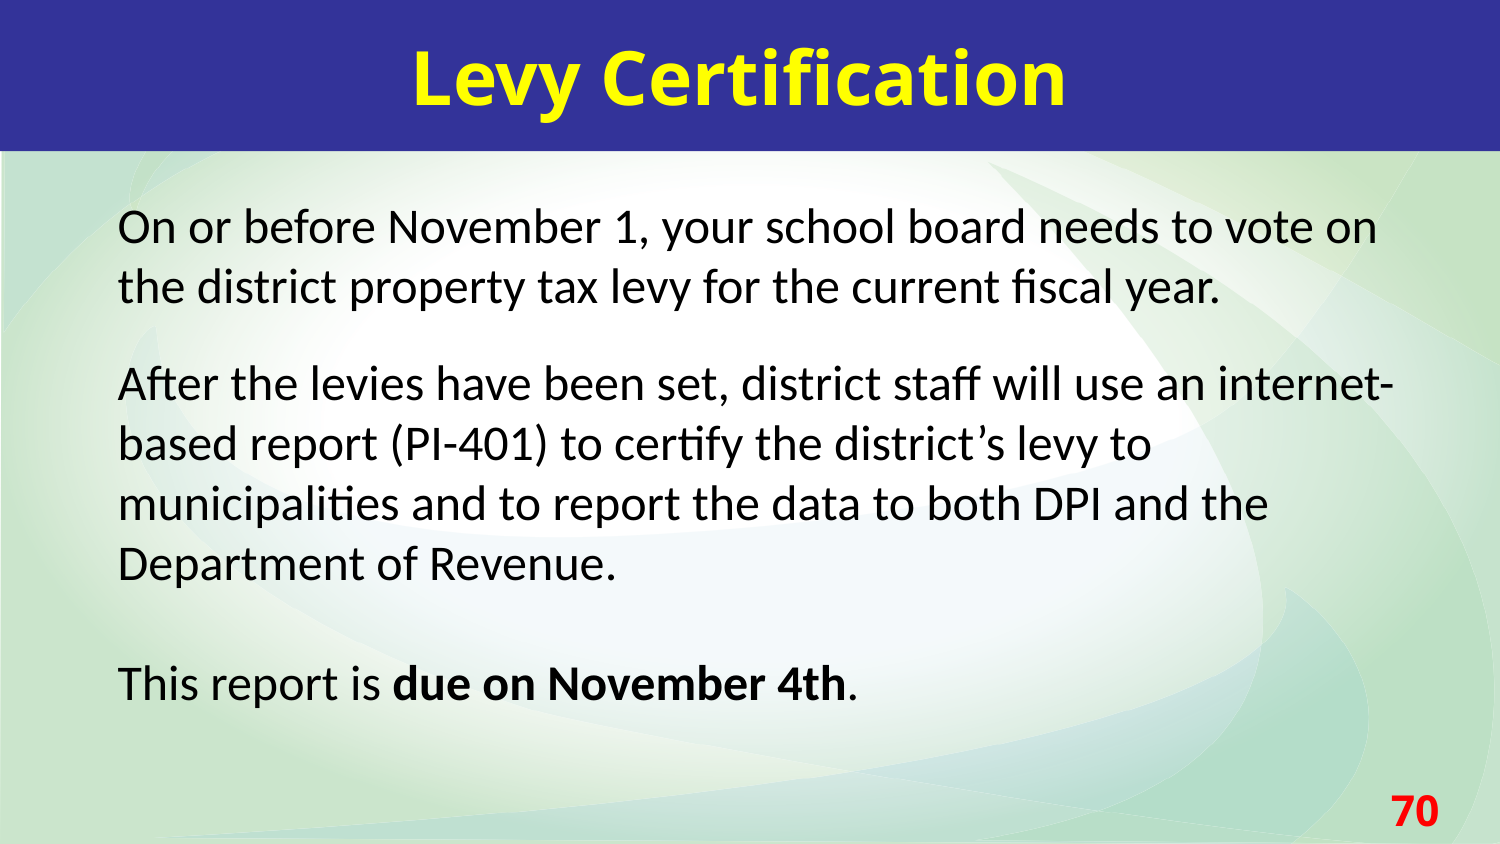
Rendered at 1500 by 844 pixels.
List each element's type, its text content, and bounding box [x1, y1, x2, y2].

text_box On or before November 1, your school board needs to vote on the district property tax levy for the current fiscal year. After the levies have been set, district staff will use an internet-based report (PI-401) to certify the district’s levy to municipalities and to report the data to both DPI and the Department of Revenue. This report is due on November 4th. [102, 185, 1443, 818]
list Levy Certification [0, 0, 1500, 152]
